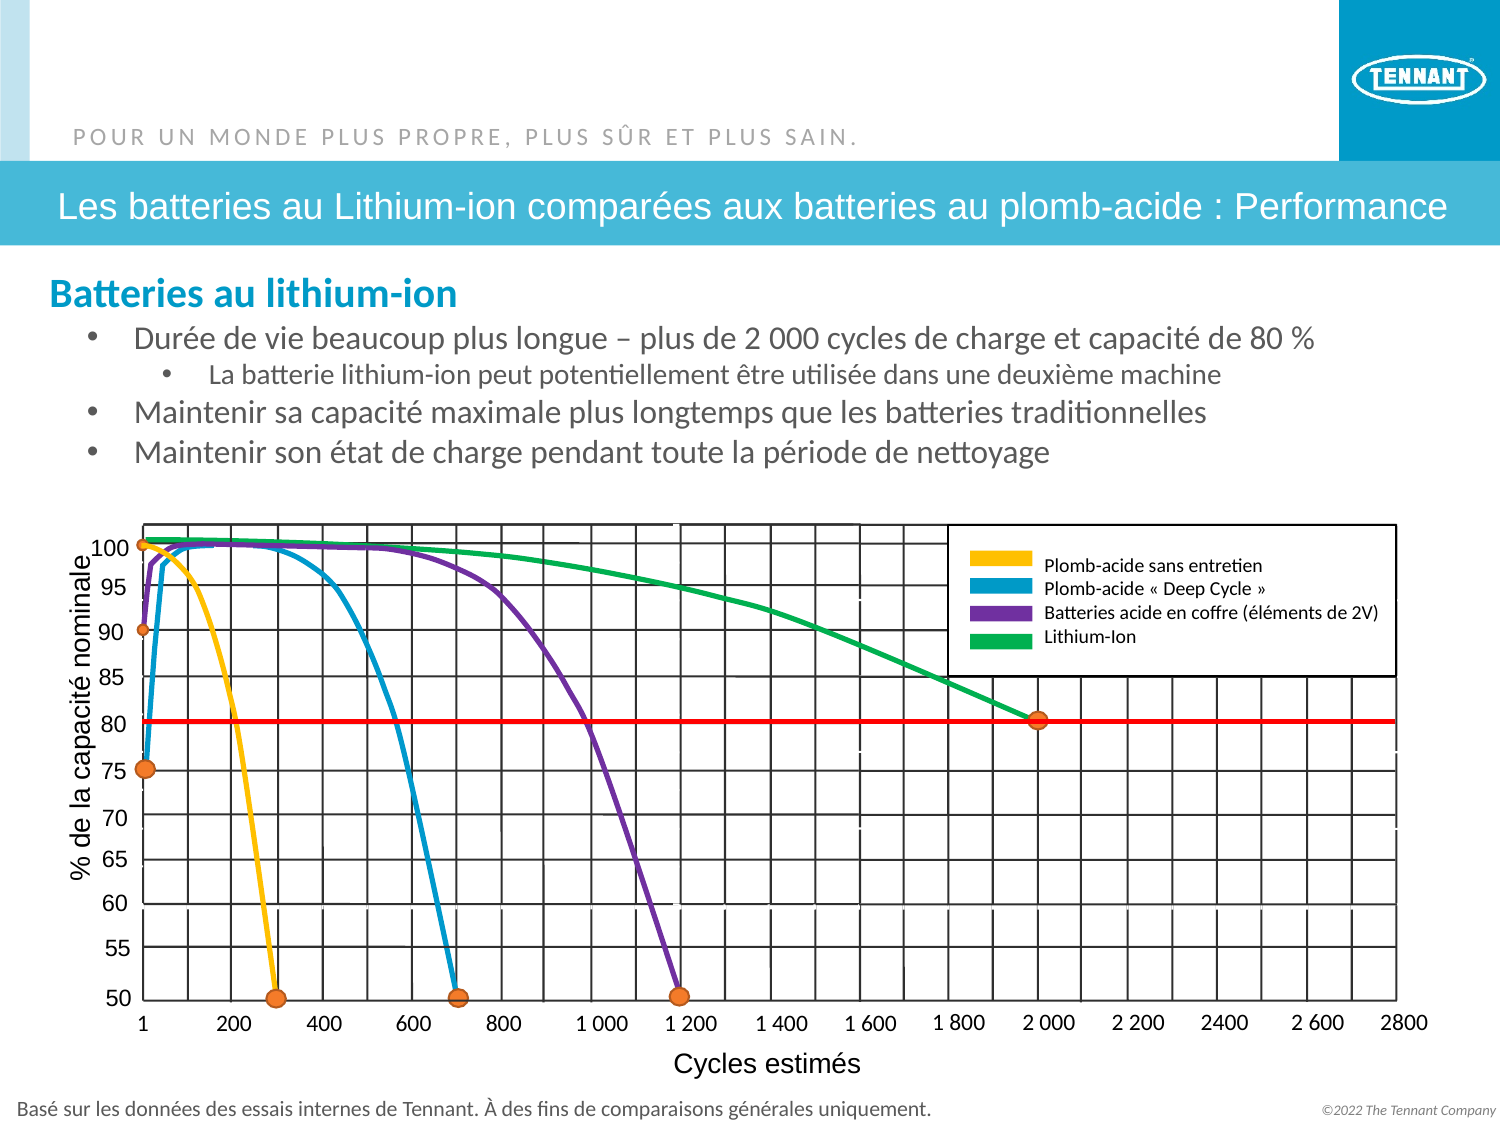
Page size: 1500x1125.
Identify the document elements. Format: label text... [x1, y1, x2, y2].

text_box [200, 543, 366, 549]
title Les batteries au Lithium-ion comparées aux batteries au plomb-acide : Performance [42, 159, 1500, 249]
picture [1352, 55, 1486, 104]
text_box Batteries au lithium-ion Durée de vie beaucoup plus longue – plus de 2 000 cycles de charge et capacité de 80 % La batterie lithium-ion peut potentiellement être utilisée dans une deuxième machine Maintenir sa capacité maximale plus longtemps que les batteries traditionnelles Maintenir son état de charge pendant toute la période de nettoyage [34, 258, 1486, 518]
text_box Basé sur les données des essais internes de Tennant. À des fins de comparaisons générales uniquement. [2, 1087, 1308, 1125]
text_box % de la capacité nominale [55, 518, 101, 939]
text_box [75, 524, 919, 1086]
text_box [672, 524, 1445, 1042]
